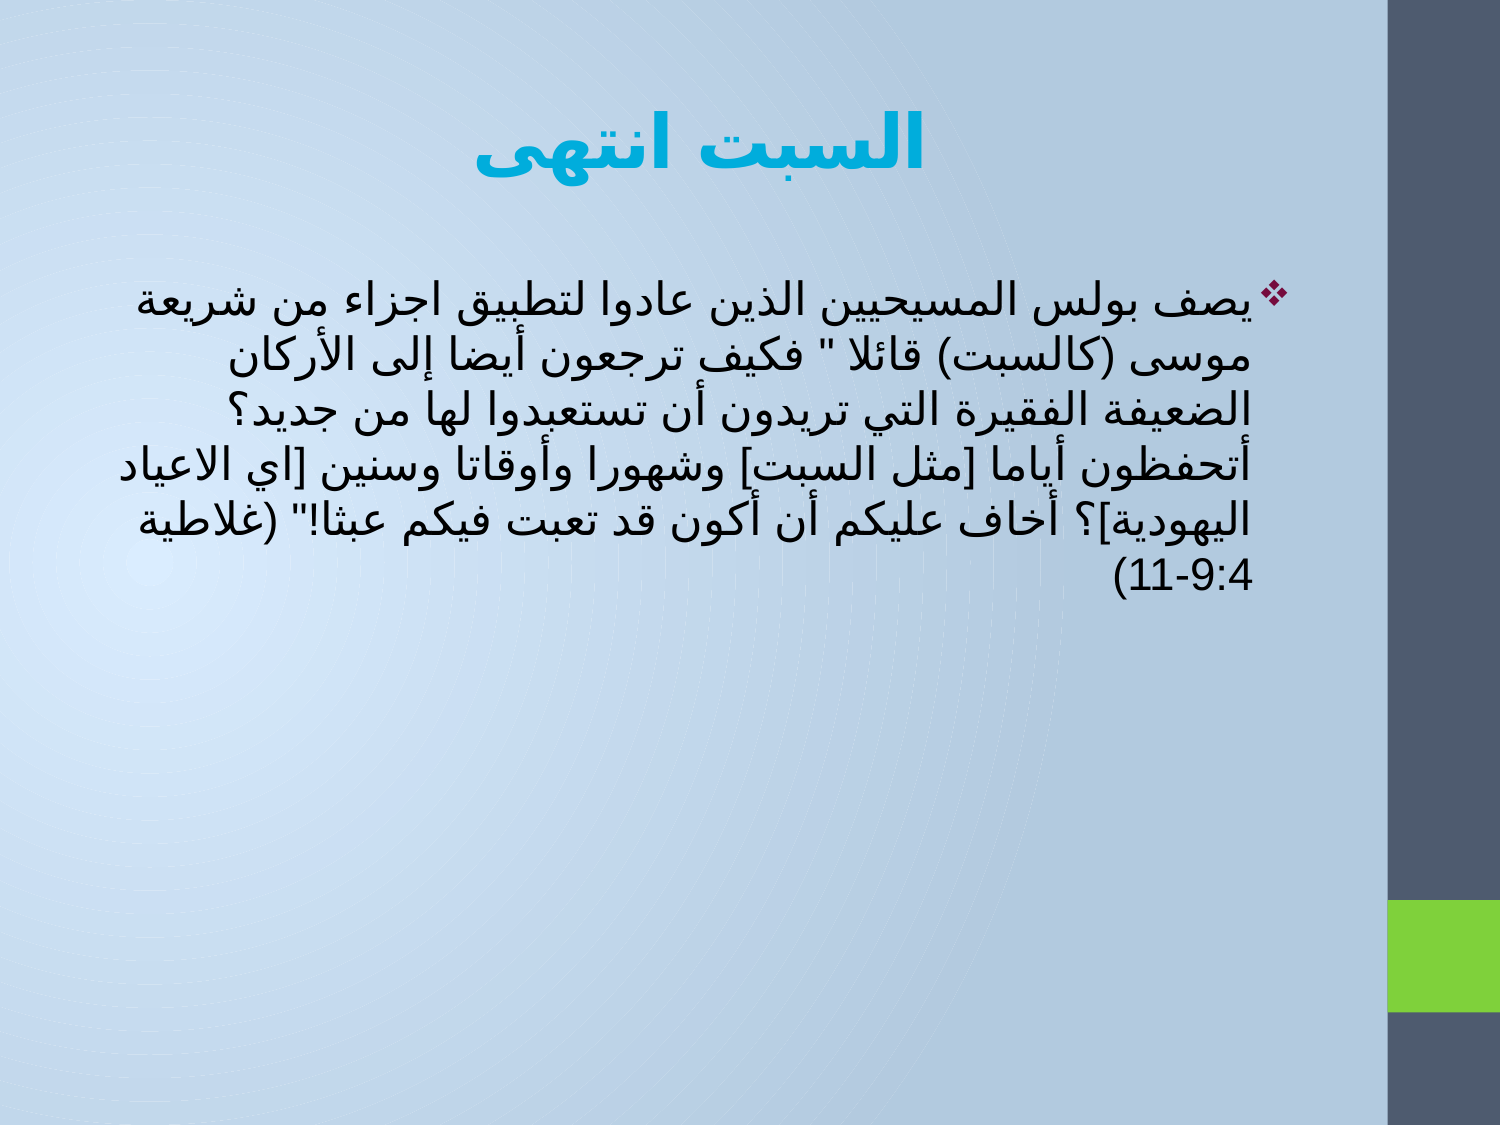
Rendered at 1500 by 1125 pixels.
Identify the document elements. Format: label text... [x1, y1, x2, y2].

list يصف بولس المسيحيين الذين عادوا لتطبيق اجزاء من شريعة موسى (كالسبت) قائلا " فكيف ترجعون أيضا إلى الأركان الضعيفة الفقيرة التي تريدون أن تستعبدوا لها من جديد؟ أتحفظون أياما [مثل السبت] وشهورا وأوقاتا وسنين [اي الاعياد اليهودية]؟ أخاف عليكم أن أكون قد تعبت فيكم عبثا!" (غلاطية 9:4-11) [74, 262, 1326, 1051]
title السبت انتهى [75, 45, 1325, 233]
